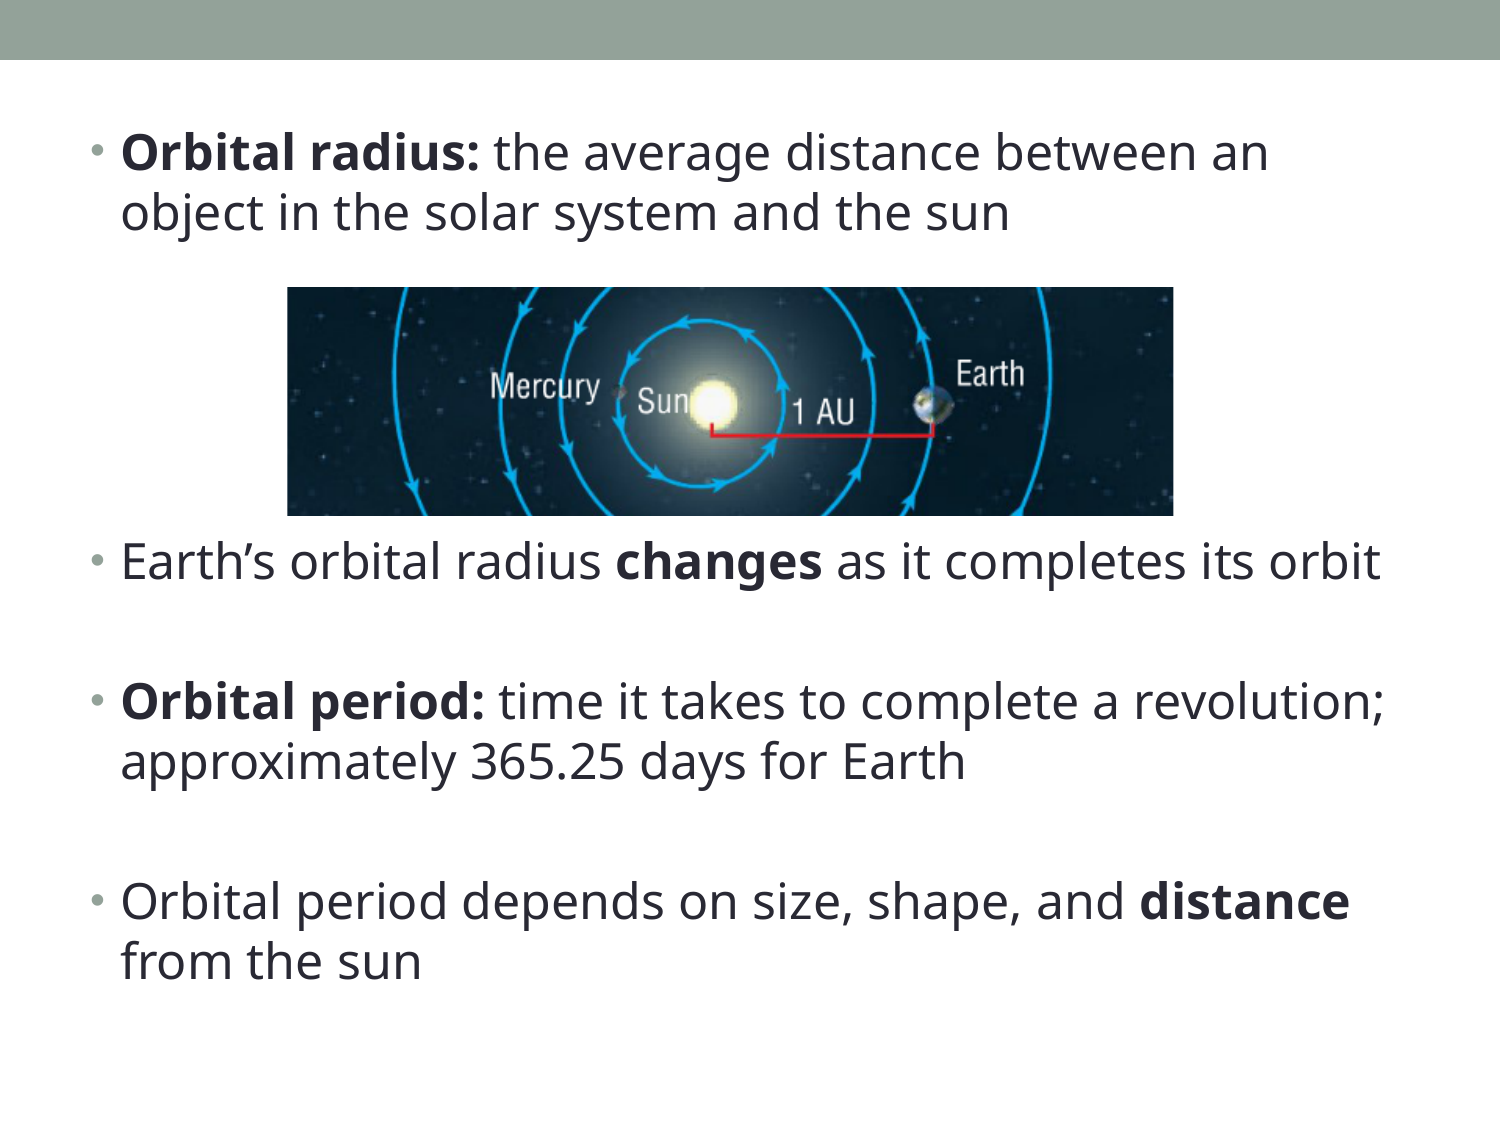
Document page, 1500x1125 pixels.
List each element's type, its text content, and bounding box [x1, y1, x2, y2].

picture [1025, 287, 1174, 517]
list Orbital radius: the average distance between an object in the solar system and the sun Earth’s orbital radius changes as it completes its orbit Orbital period: time it takes to complete a revolution; approximately 365.25 days for Earth Orbital period depends on size, shape, and distance from the sun [75, 112, 1425, 1063]
picture [287, 287, 422, 517]
picture [397, 287, 1048, 517]
